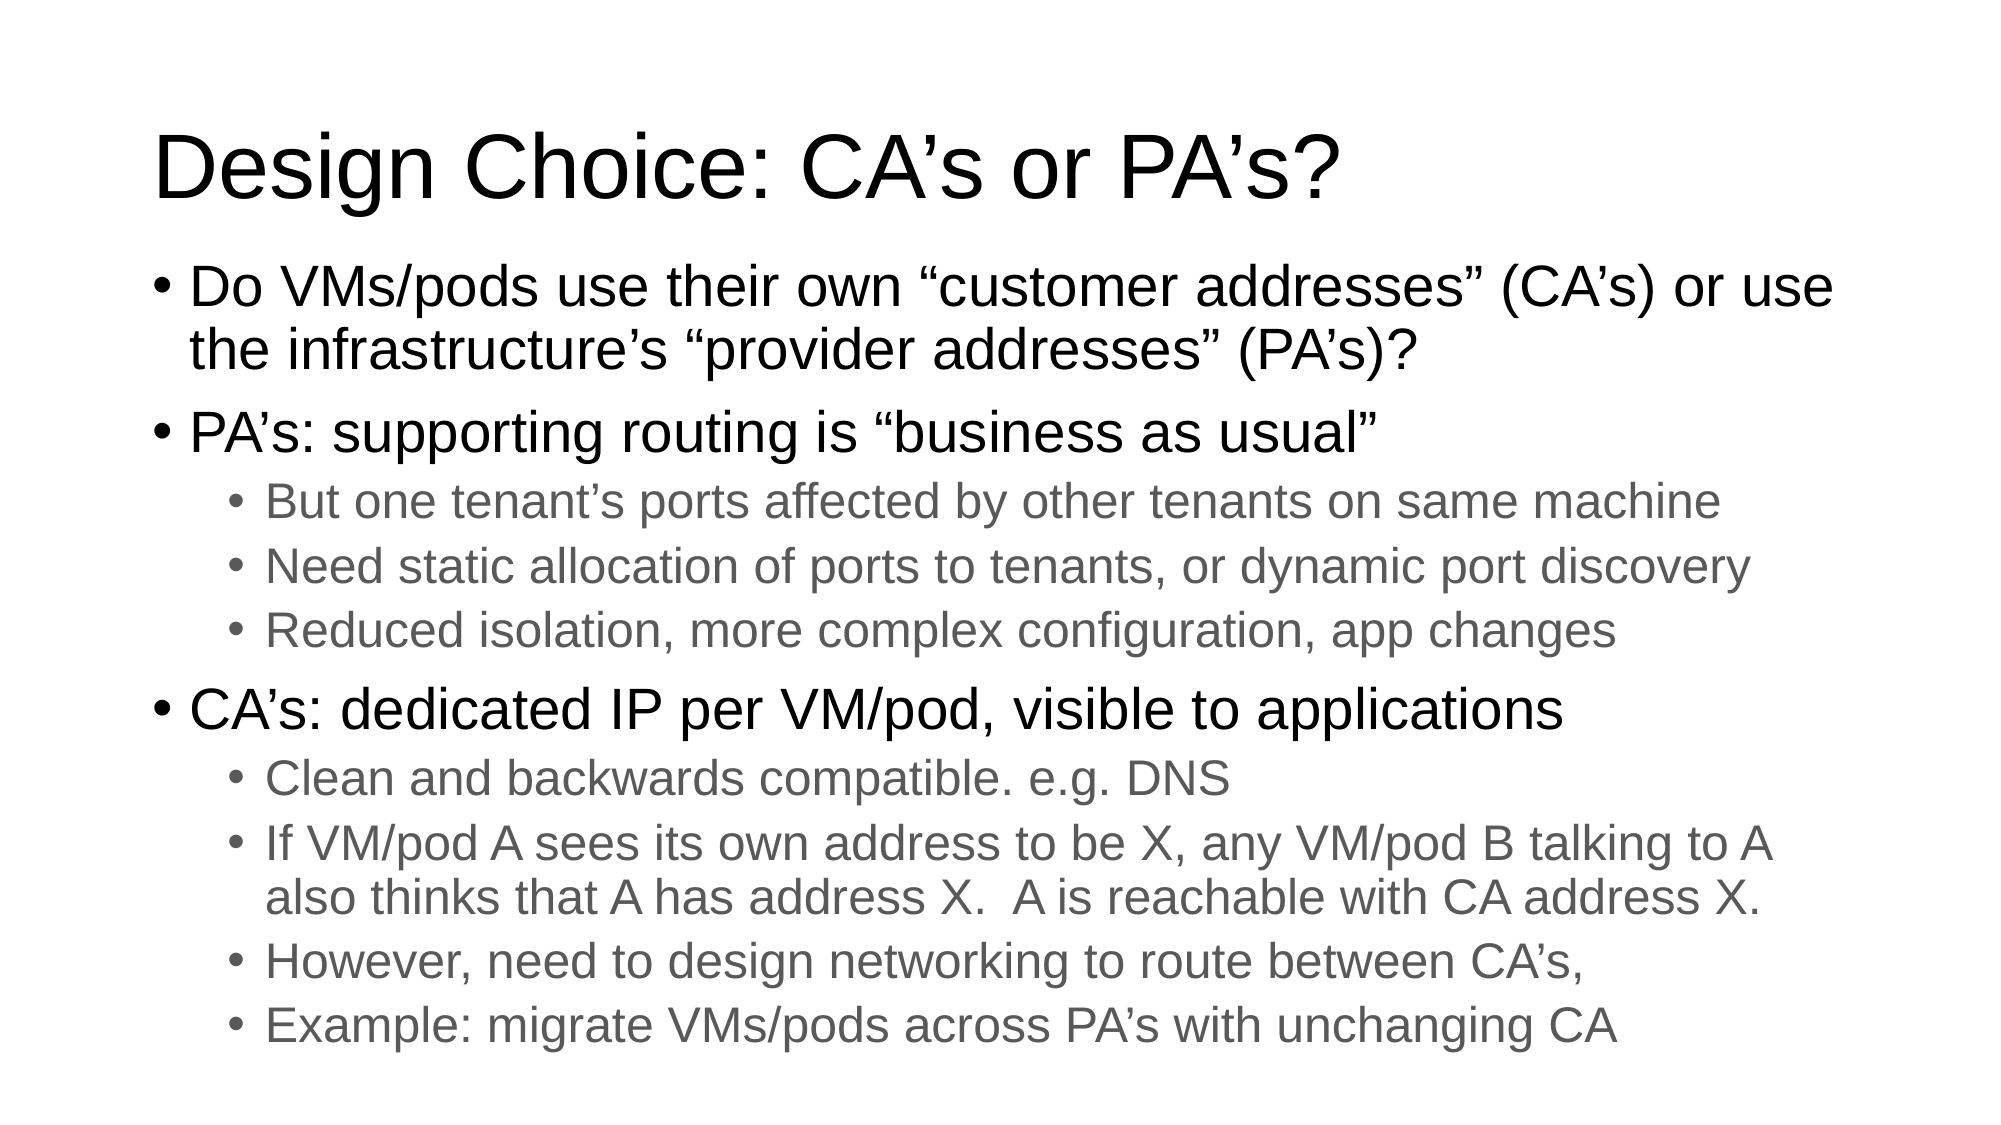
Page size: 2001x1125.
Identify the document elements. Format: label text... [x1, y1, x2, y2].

title Design Choice: CA’s or PA’s? [137, 59, 1863, 248]
list Do VMs/pods use their own “customer addresses” (CA’s) or use the infrastructure’s “provider addresses” (PA’s)? PA’s: supporting routing is “business as usual” But one tenant’s ports affected by other tenants on same machine Need static allocation of ports to tenants, or dynamic port discovery Reduced isolation, more complex configuration, app changes CA’s: dedicated IP per VM/pod, visible to applications Clean and backwards compatible. e.g. DNS If VM/pod A sees its own address to be X, any VM/pod B talking to A also thinks that A has address X. A is reachable with CA address X. However, need to design networking to route between CA’s, Example: migrate VMs/pods across PA’s with unchanging CA [137, 248, 1863, 1089]
